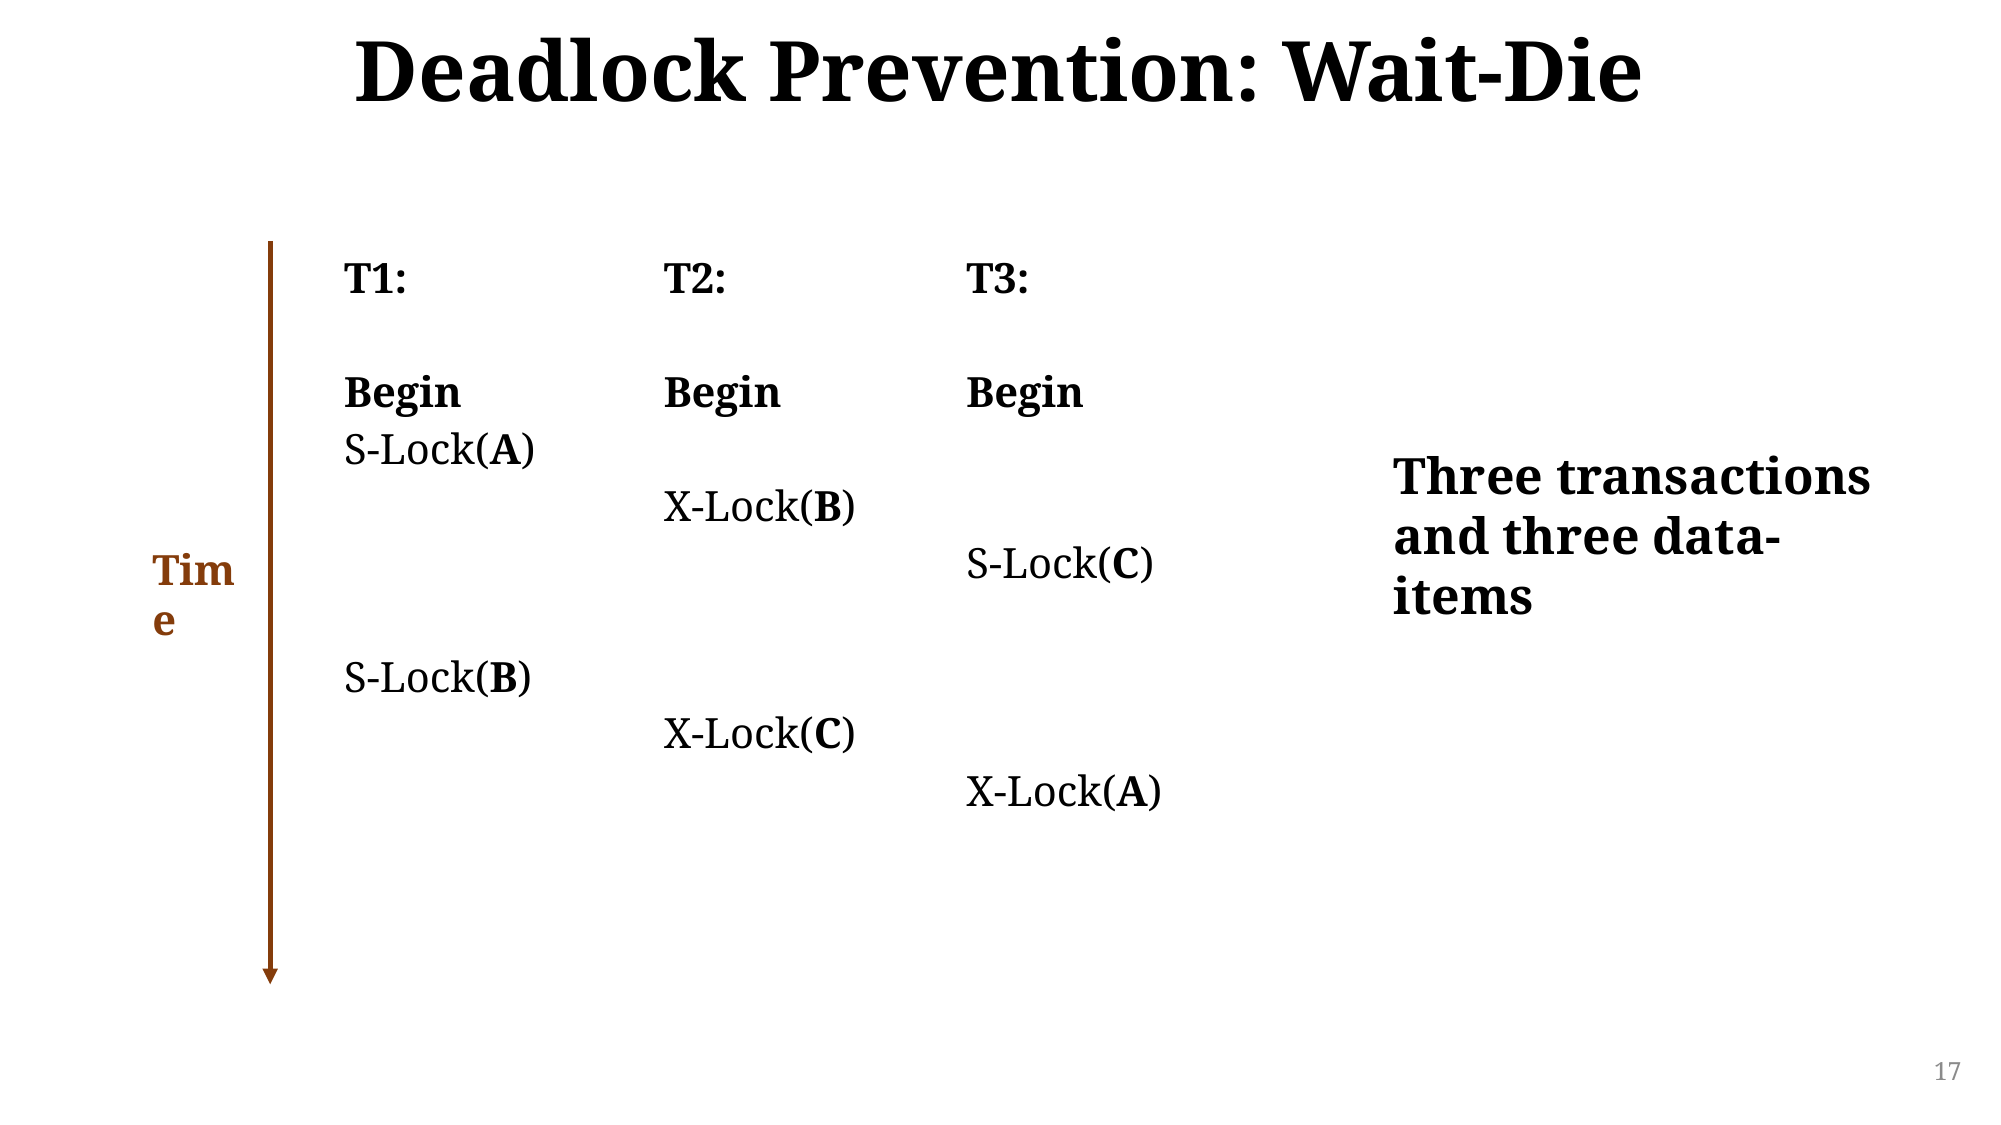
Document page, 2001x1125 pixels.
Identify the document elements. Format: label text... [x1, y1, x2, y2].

text_box Three transactions and three data-items [1379, 437, 1923, 632]
table_header T1: Begin S-Lock(A) S-Lock(B) [329, 241, 649, 936]
slide_number 17 [1526, 1042, 1977, 1103]
table_header T3: Begin S-Lock(C) X-Lock(A) [951, 241, 1254, 936]
title Deadlock Prevention: Wait-Die [137, 0, 1863, 149]
table_header T2: Begin X-Lock(B) X-Lock(C) [649, 241, 951, 936]
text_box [137, 240, 272, 985]
